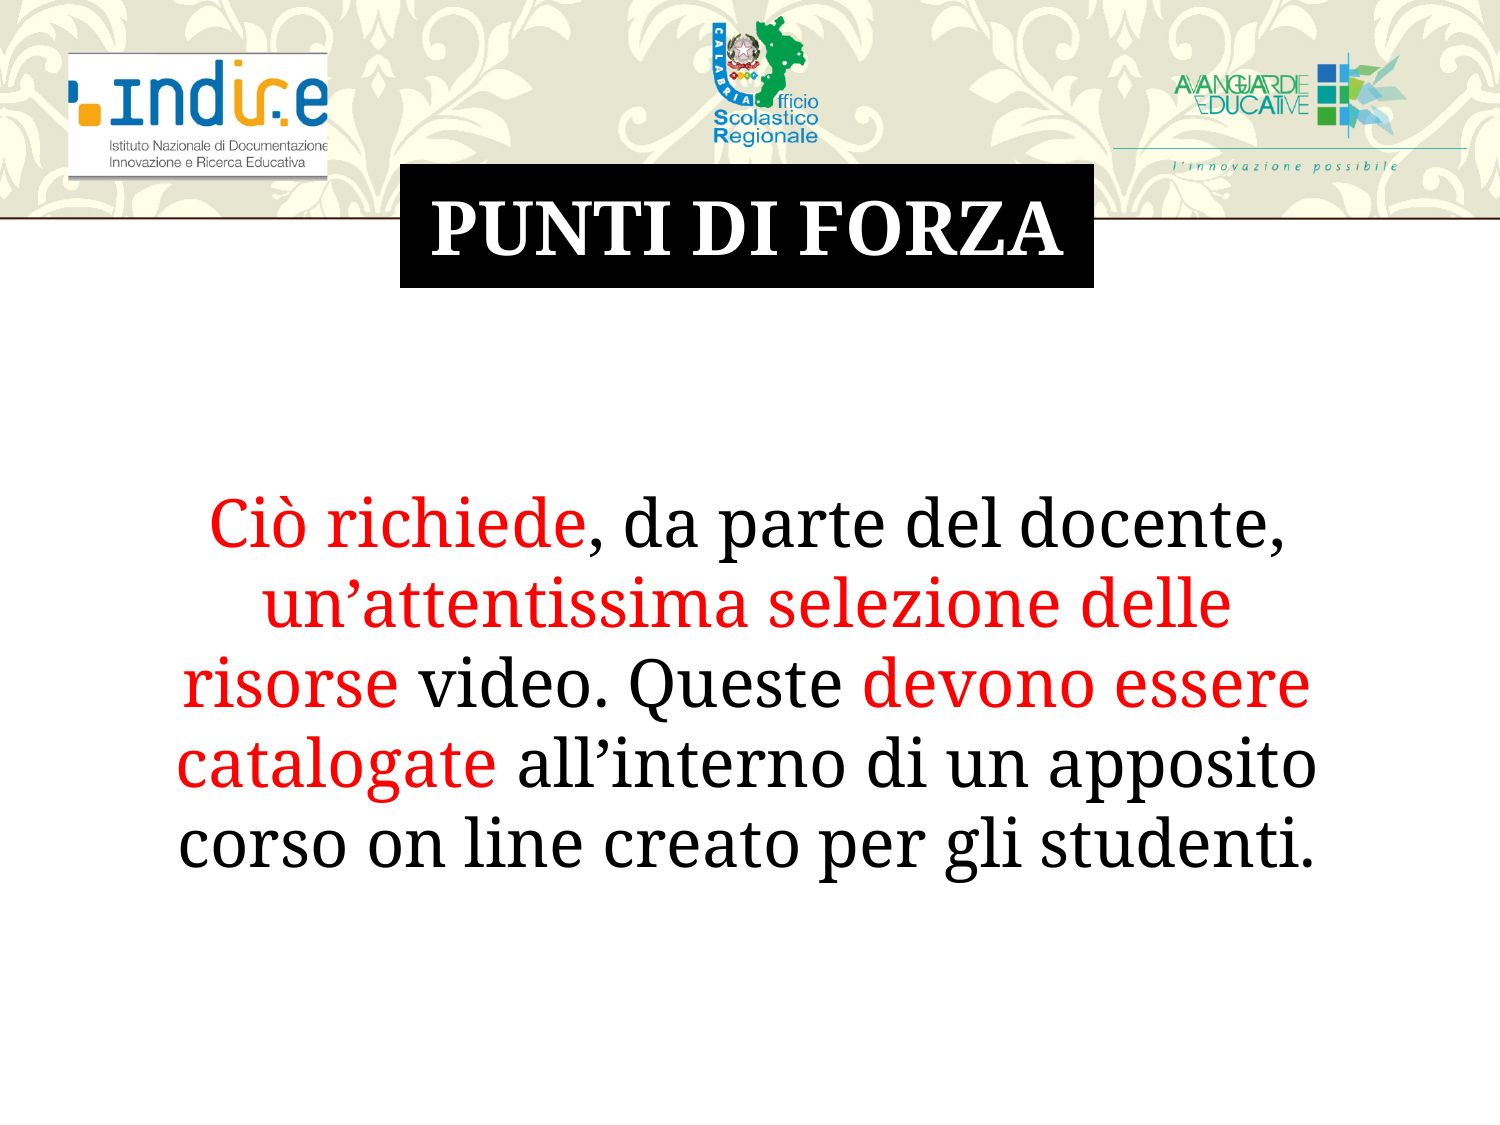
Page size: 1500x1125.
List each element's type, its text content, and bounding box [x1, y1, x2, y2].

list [68, 51, 328, 181]
title Punti di forza [400, 164, 1094, 288]
picture [703, 9, 828, 158]
text_box Ciò richiede, da parte del docente, un’attentissima selezione delle risorse video. Queste devono essere catalogate all’interno di un apposito corso on line creato per gli studenti. [145, 473, 1351, 888]
picture [1113, 51, 1467, 187]
